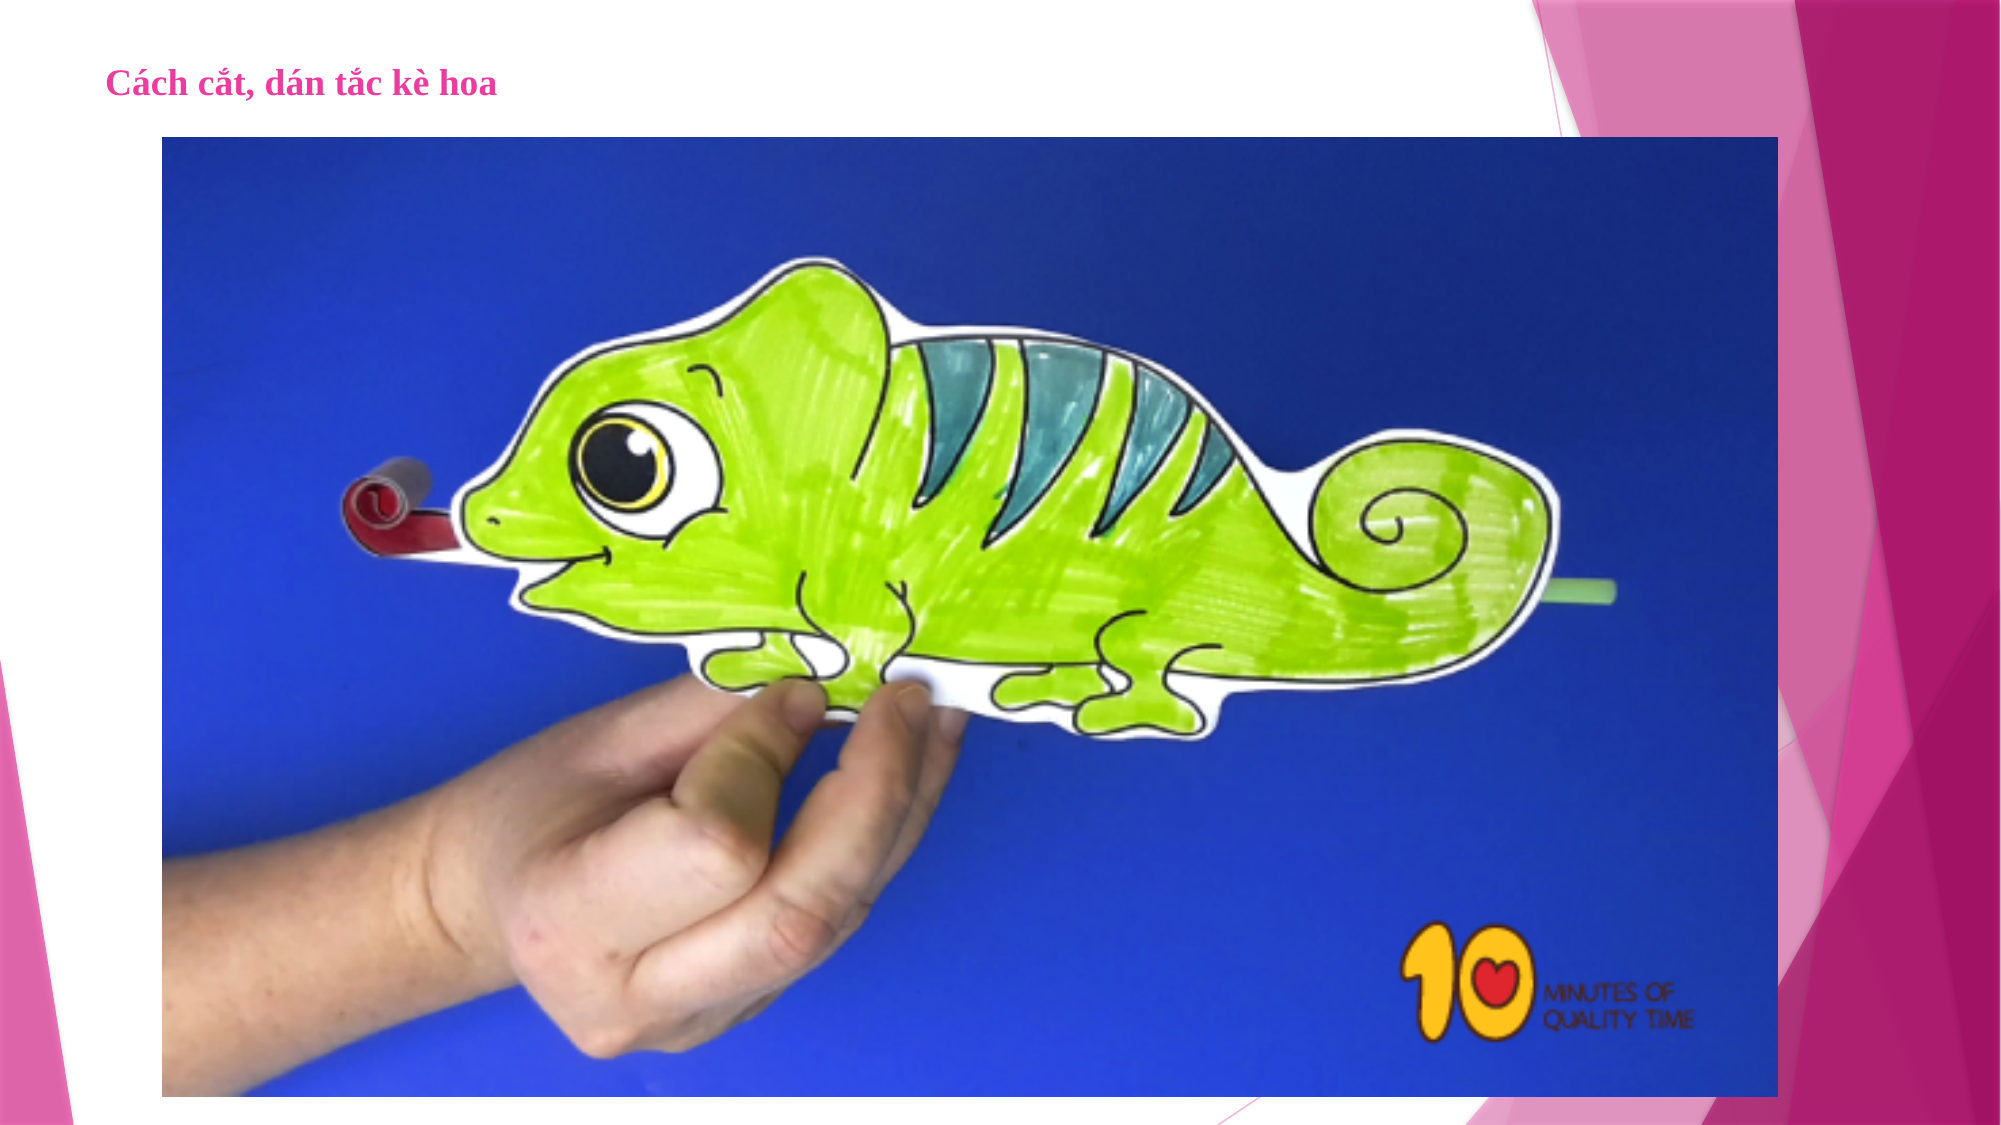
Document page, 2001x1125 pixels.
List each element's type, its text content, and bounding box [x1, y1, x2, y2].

picture [161, 136, 1779, 1098]
text_box Cách cắt, dán tắc kè hoa [90, 50, 513, 111]
